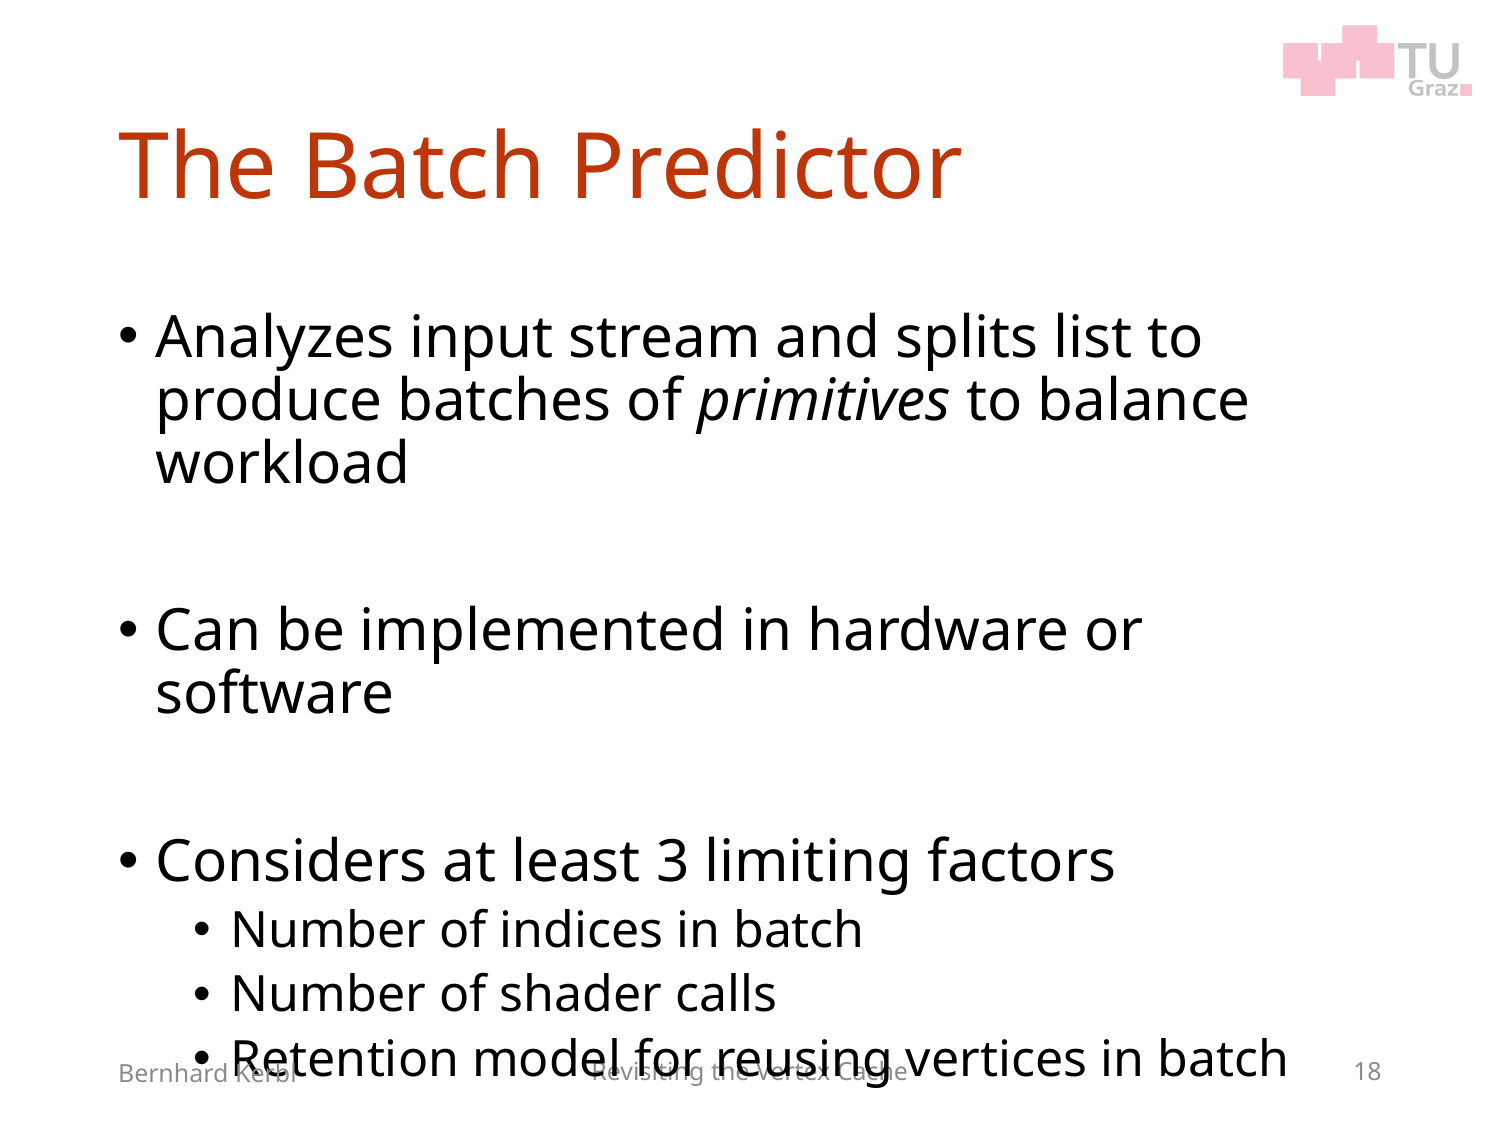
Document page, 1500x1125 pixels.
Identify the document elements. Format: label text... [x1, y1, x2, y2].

list Analyzes input stream and splits list to produce batches of primitives to balance workload Can be implemented in hardware or software Considers at least 3 limiting factors Number of indices in batch Number of shader calls Retention model for reusing vertices in batch [103, 299, 1397, 1014]
slide_number 18 [1059, 1042, 1397, 1103]
slide_number Bernhard Kerbl [103, 1042, 441, 1103]
footer Revisiting the Vertex Cache [496, 1042, 1004, 1103]
title The Batch Predictor [103, 59, 1397, 278]
